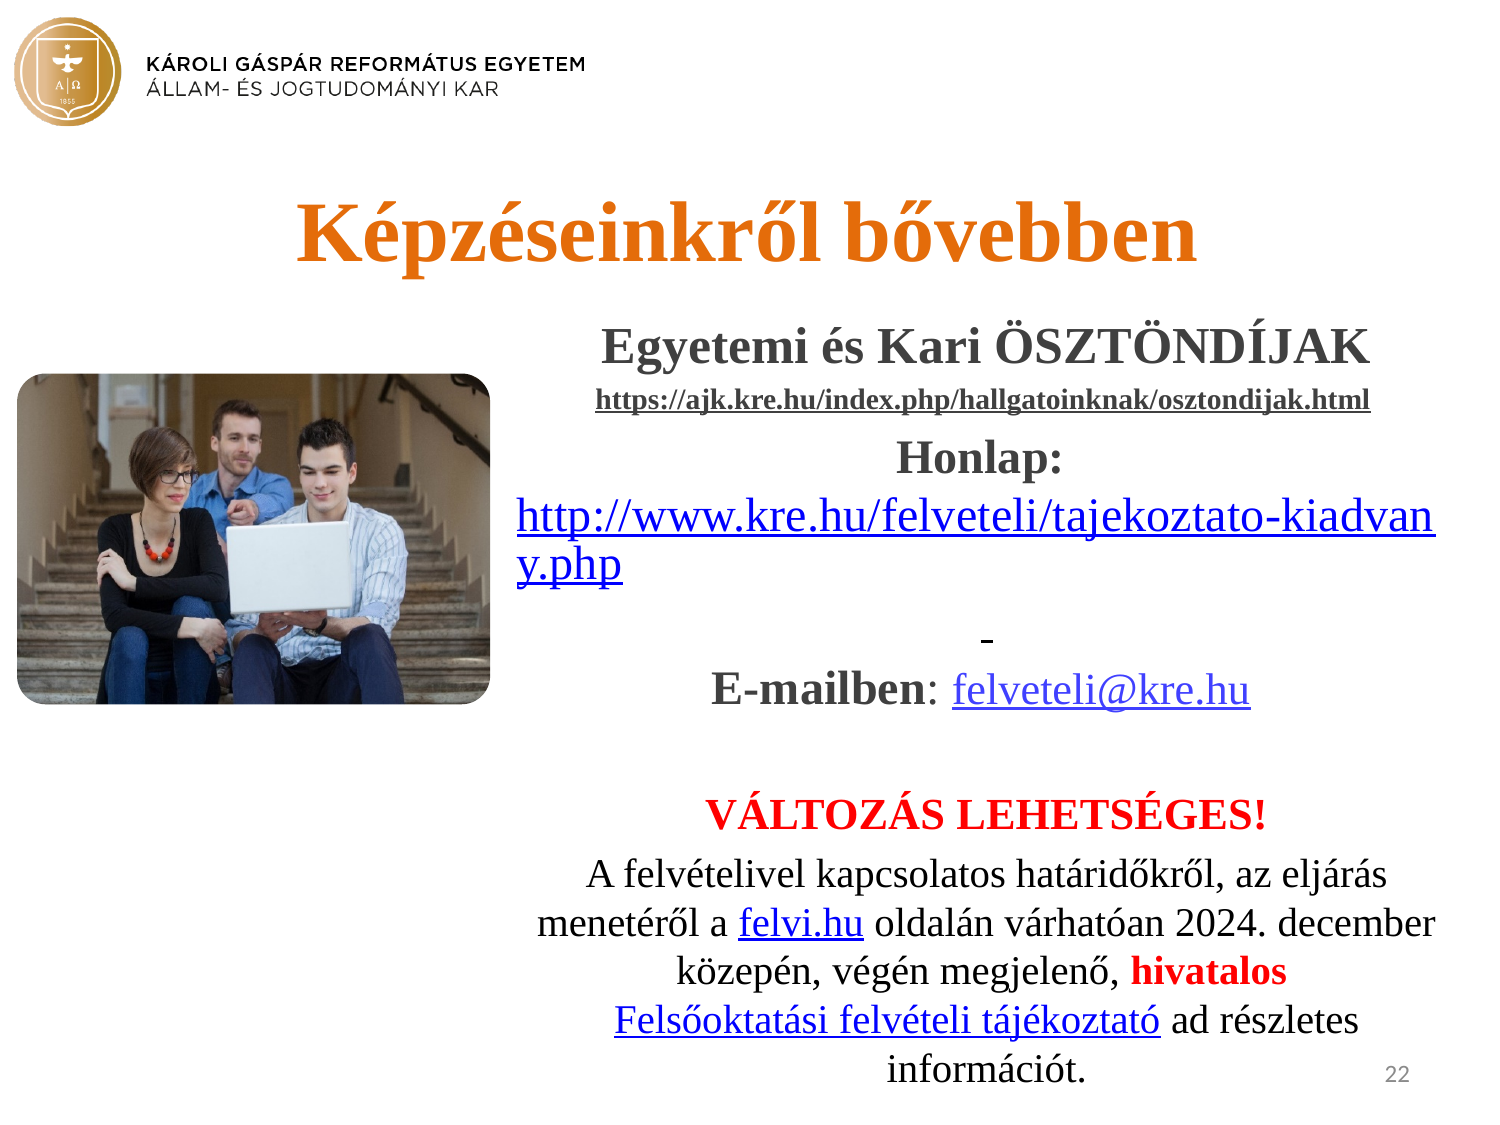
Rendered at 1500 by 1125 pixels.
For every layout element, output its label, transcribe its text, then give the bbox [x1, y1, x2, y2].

title Képzéseinkről bővebben [159, 167, 1337, 287]
slide_number 22 [1074, 1042, 1425, 1103]
picture [16, 373, 491, 705]
picture [0, 0, 680, 148]
list Egyetemi és Kari ÖSZTÖNDÍJAK https://ajk.kre.hu/index.php/hallgatoinknak/osztondijak.html Honlap: http://www.kre.hu/felveteli/tajekoztato-kiadvany.php E-mailben: felveteli@kre.hu VÁLTOZÁS LEHETSÉGES! A felvételivel kapcsolatos határidőkről, az eljárás menetéről a felvi.hu oldalán várhatóan 2024. december közepén, végén megjelenő, hivatalos Felsőoktatási felvételi tájékoztató ad részletes információt. [501, 231, 1472, 1059]
